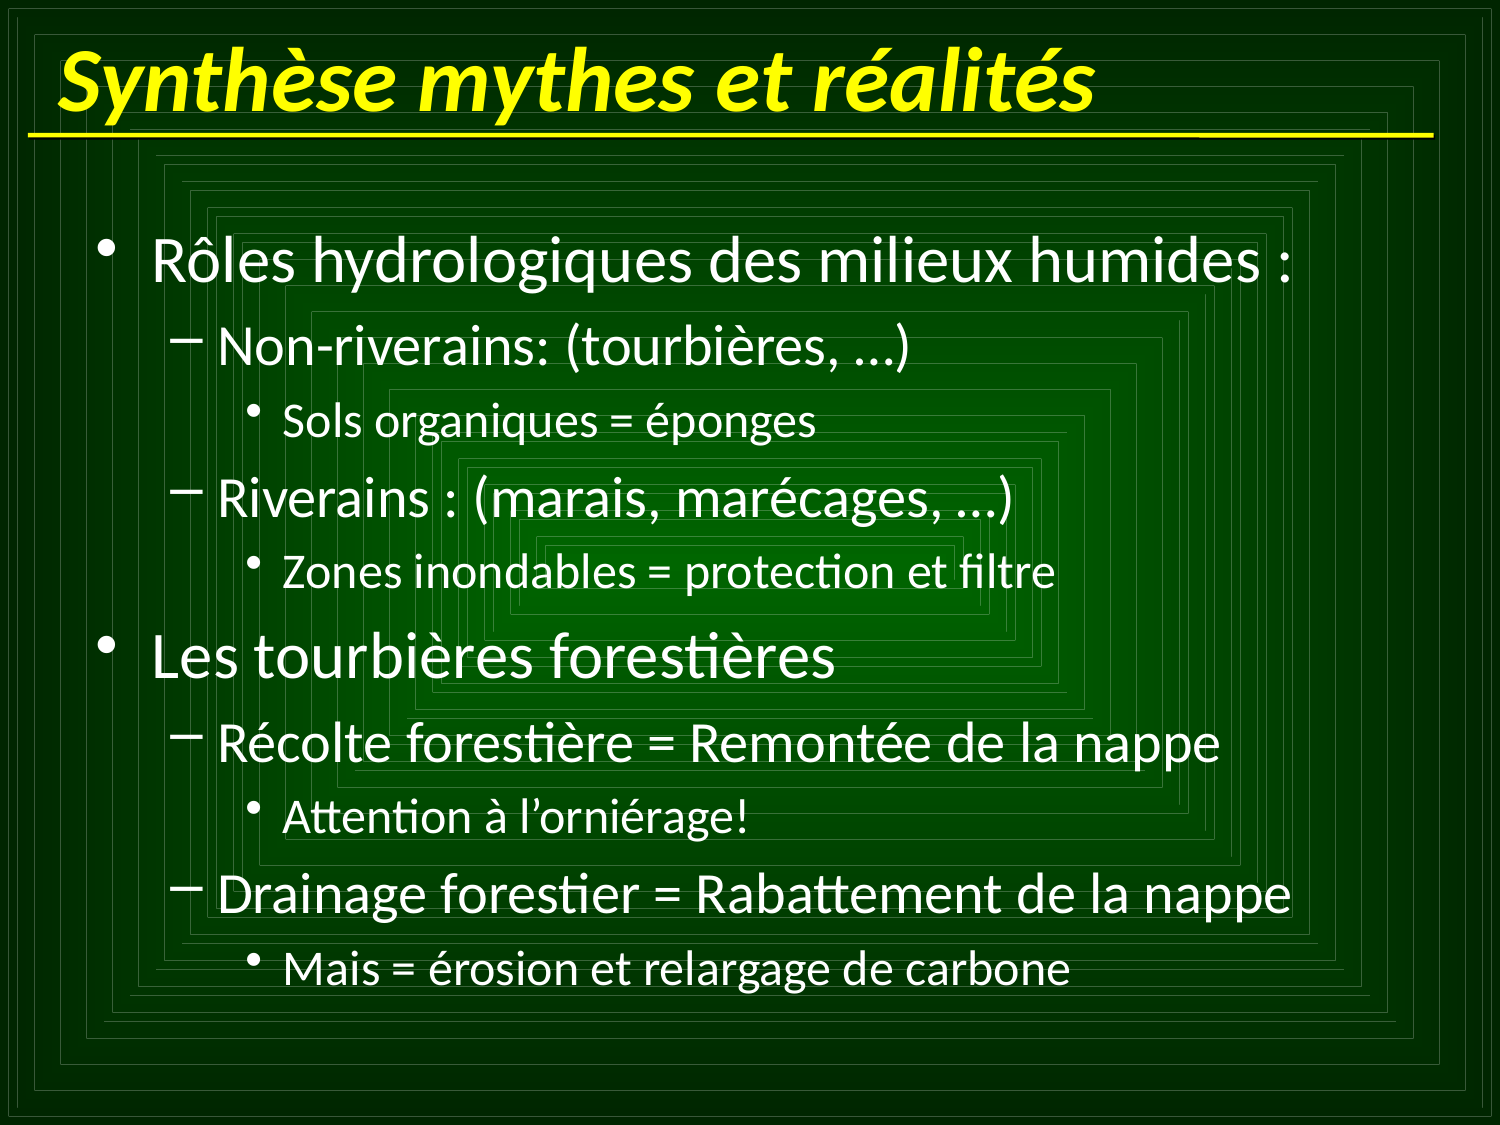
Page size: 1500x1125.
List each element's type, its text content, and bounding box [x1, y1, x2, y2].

list Rôles hydrologiques des milieux humides : Non-riverains: (tourbières, …) Sols organiques = éponges Riverains : (marais, marécages, …) Zones inondables = protection et filtre Les tourbières forestières Récolte forestière = Remontée de la nappe Attention à l’orniérage! Drainage forestier = Rabattement de la nappe Mais = érosion et relargage de carbone [80, 207, 1420, 1036]
title Synthèse mythes et réalités [0, 0, 1500, 150]
